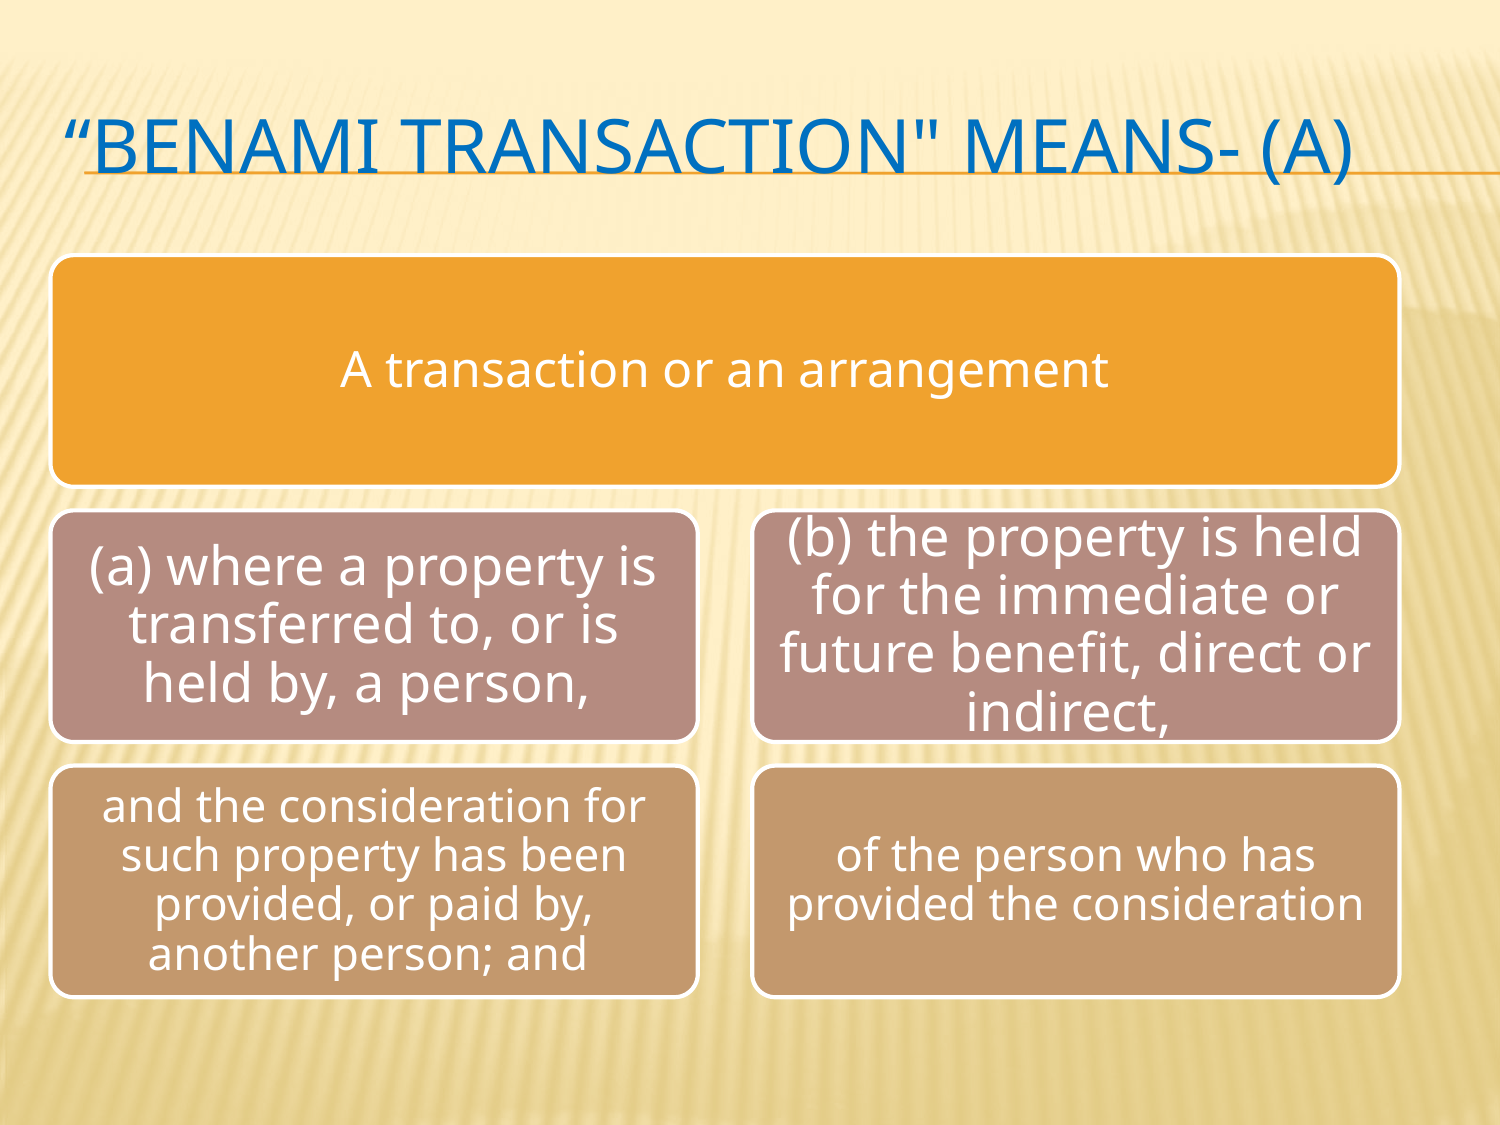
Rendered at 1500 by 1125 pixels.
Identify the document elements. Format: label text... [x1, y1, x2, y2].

title “Benami transaction" means- (A) [50, 75, 1475, 213]
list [49, 254, 1476, 998]
